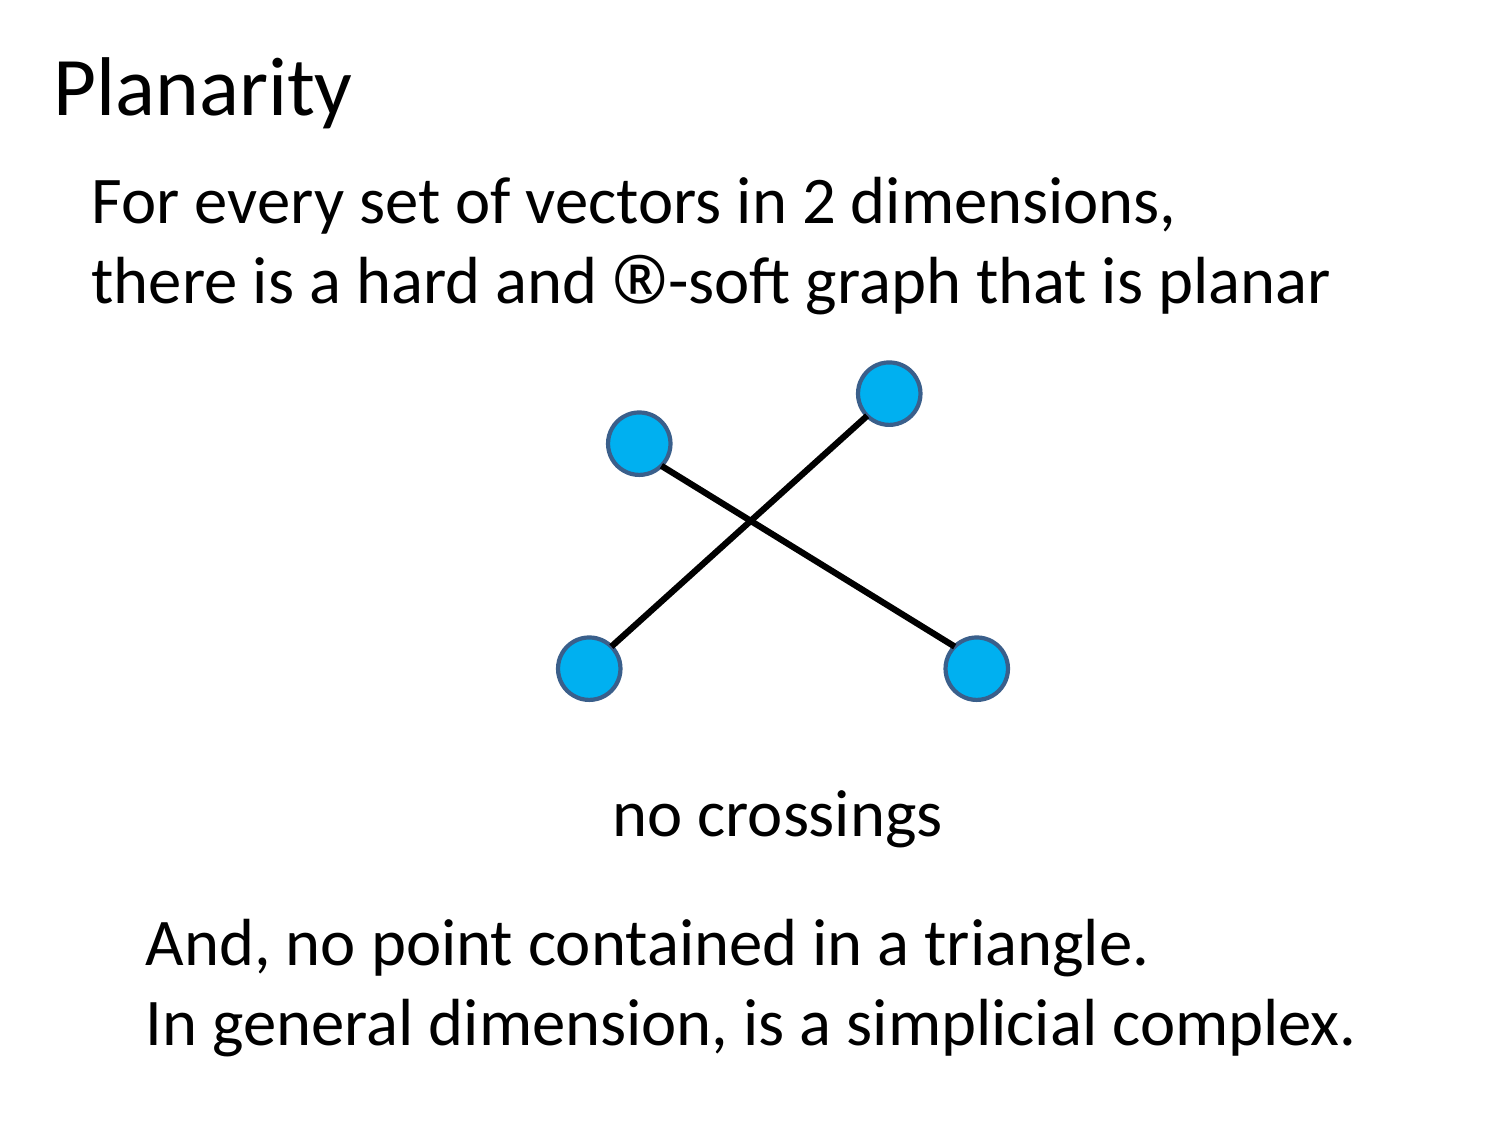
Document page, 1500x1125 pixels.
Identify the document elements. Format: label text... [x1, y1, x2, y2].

text_box [855, 360, 923, 424]
text_box [555, 635, 623, 703]
text_box [605, 418, 618, 470]
text_box Planarity [38, 24, 369, 140]
text_box [943, 635, 1011, 703]
text_box For every set of vectors in 2 dimensions, there is a hard and ®-soft graph that is planar [77, 149, 1346, 325]
text_box no crossings [597, 762, 958, 858]
text_box And, no point contained in a triangle. In general dimension, is a simplicial complex. [130, 891, 1373, 1067]
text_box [623, 403, 855, 660]
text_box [717, 409, 899, 704]
